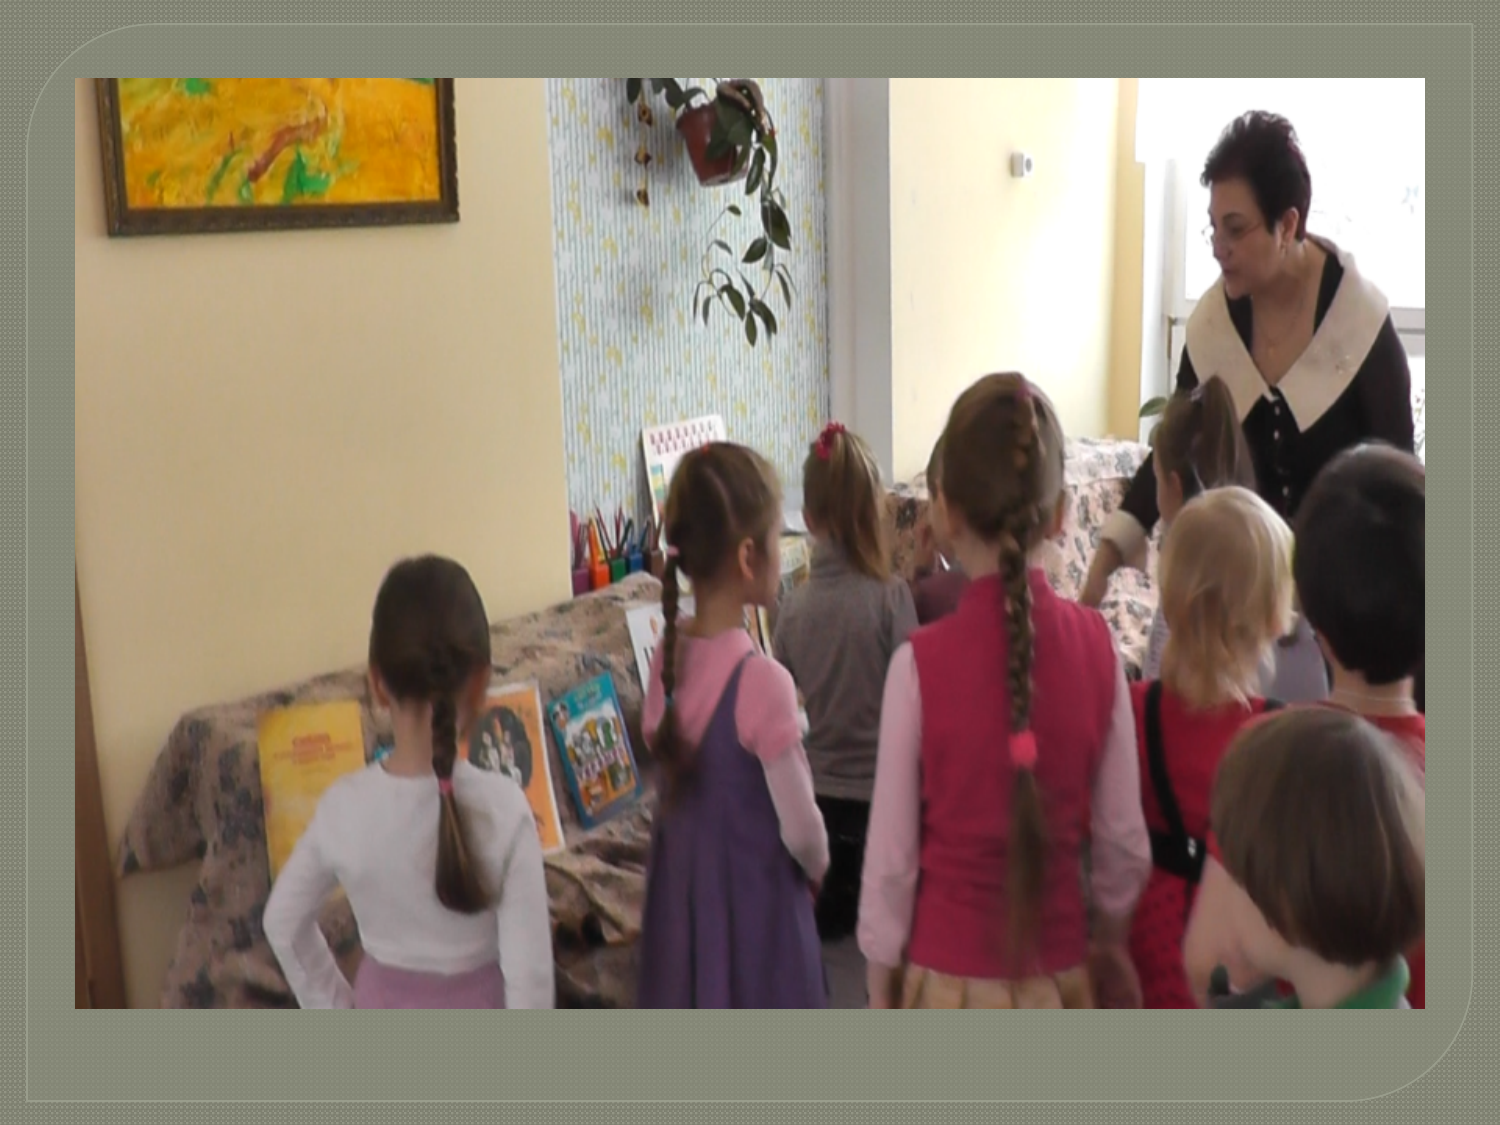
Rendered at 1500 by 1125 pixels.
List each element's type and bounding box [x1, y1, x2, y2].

list [74, 77, 1426, 1009]
